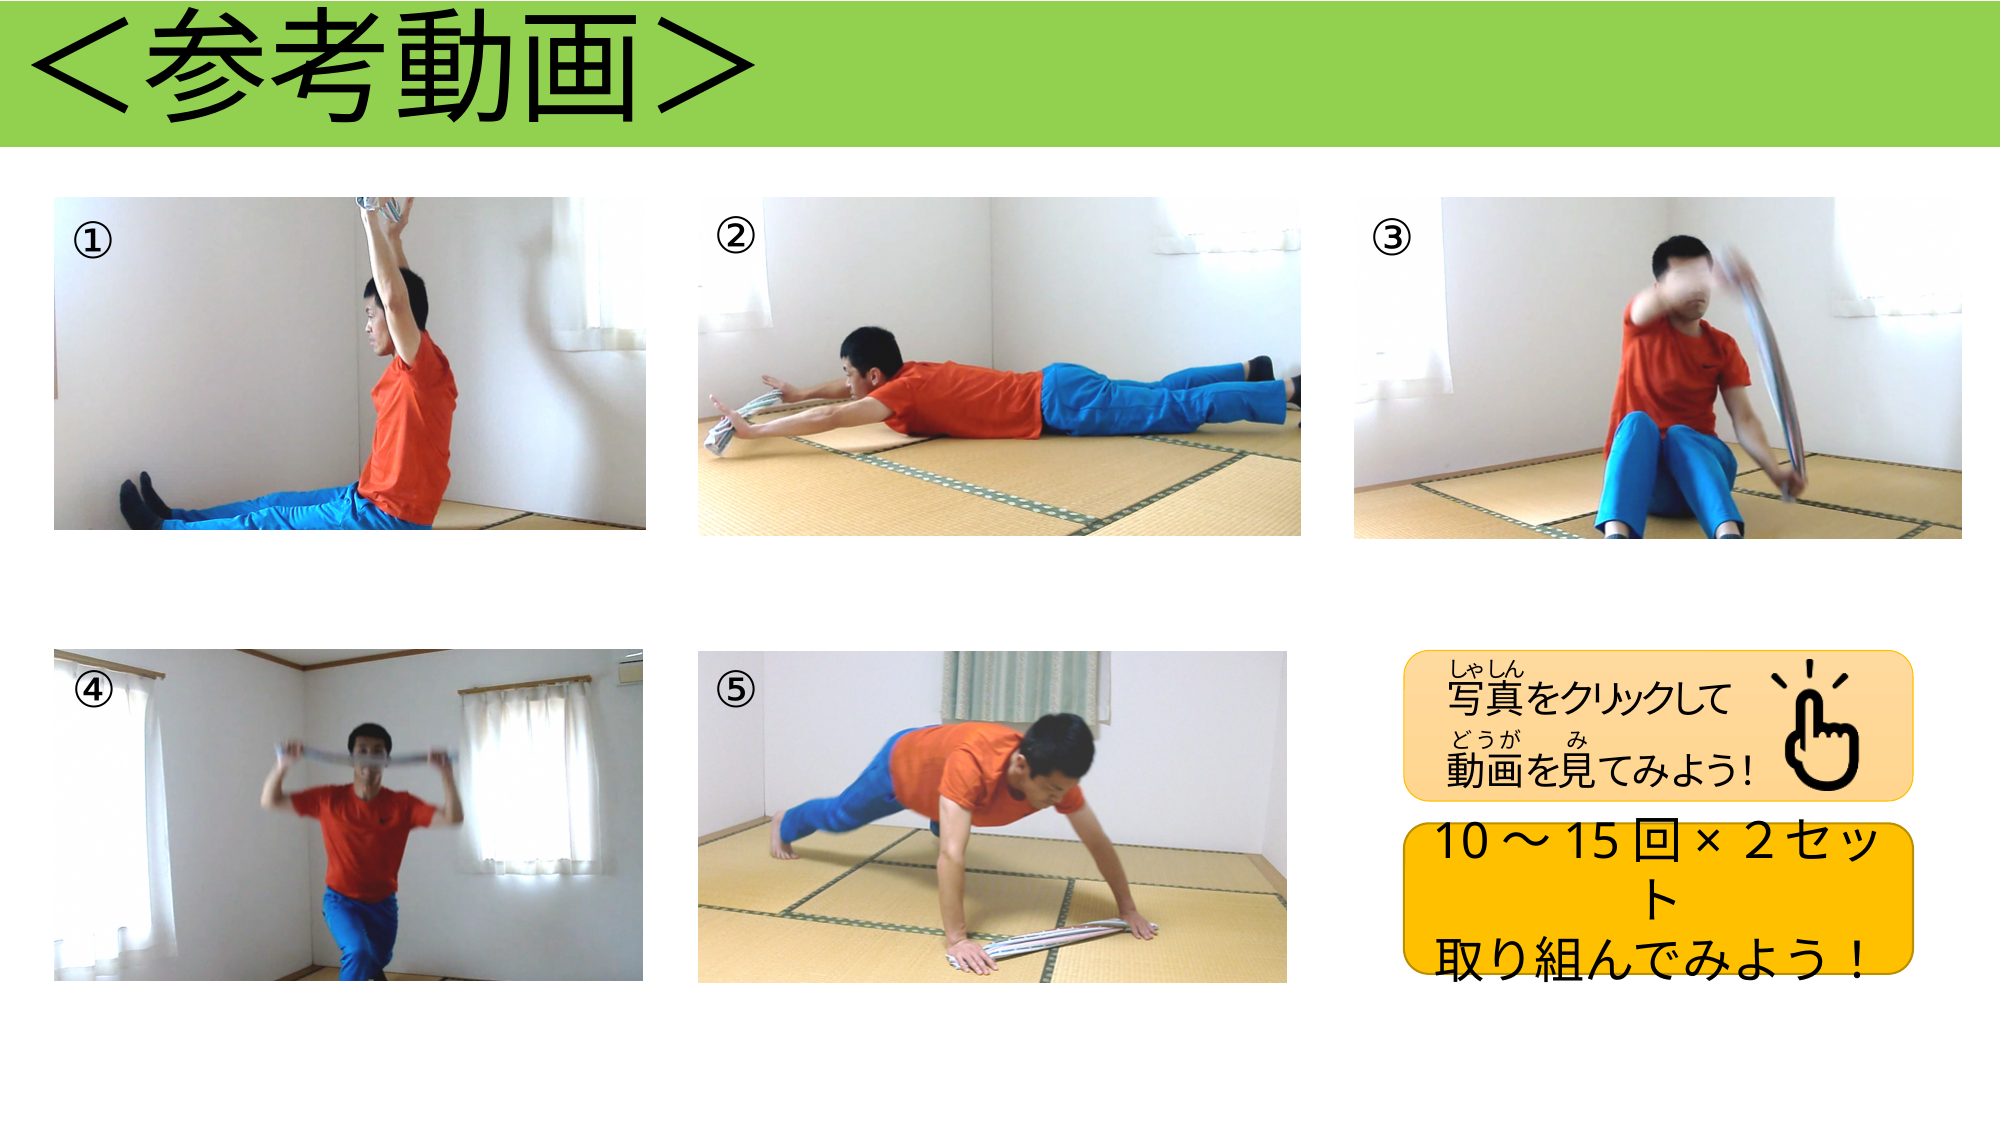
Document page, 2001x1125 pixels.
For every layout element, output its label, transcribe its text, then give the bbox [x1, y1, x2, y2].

picture [54, 197, 646, 530]
text_box 10～15回×２セット 取り組んでみよう！ [1402, 825, 1915, 975]
picture [698, 197, 1302, 536]
text_box ＜参考動画＞ [3, 0, 784, 145]
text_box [1403, 650, 1913, 825]
picture [1354, 197, 1962, 539]
text_box [0, 1, 2000, 147]
picture [698, 651, 1287, 983]
picture [54, 649, 643, 981]
